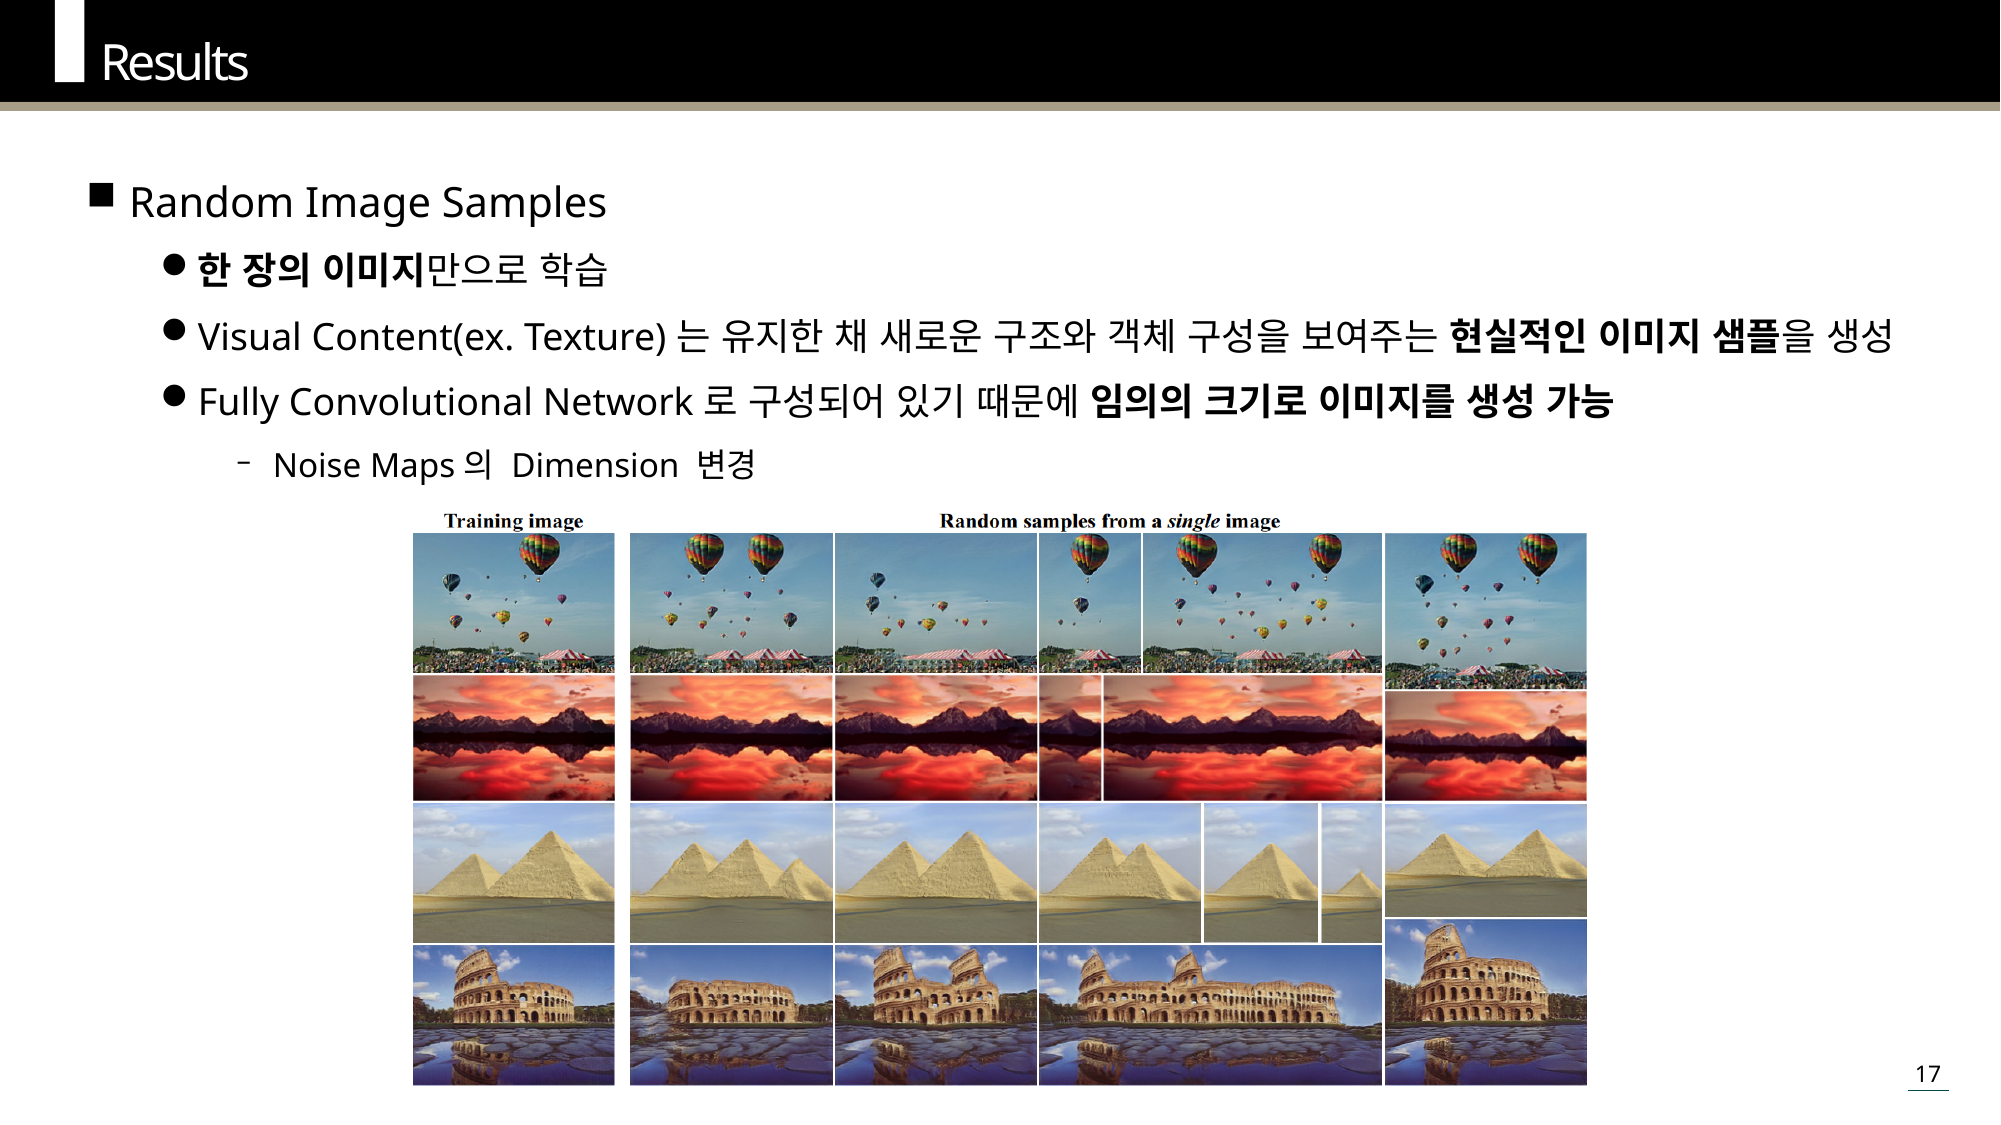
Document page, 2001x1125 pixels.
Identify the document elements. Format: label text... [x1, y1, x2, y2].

list Random Image Samples 한 장의 이미지만으로 학습 Visual Content(ex. Texture)는 유지한 채 새로운 구조와 객체 구성을 보여주는 현실적인 이미지 샘플을 생성 Fully Convolutional Network로 구성되어 있기 때문에 임의의 크기로 이미지를 생성 가능 Noise Maps의 Dimension 변경 [70, 168, 1931, 1106]
picture [405, 507, 1595, 1091]
list Results [85, 0, 1946, 103]
picture [0, 0, 2000, 111]
